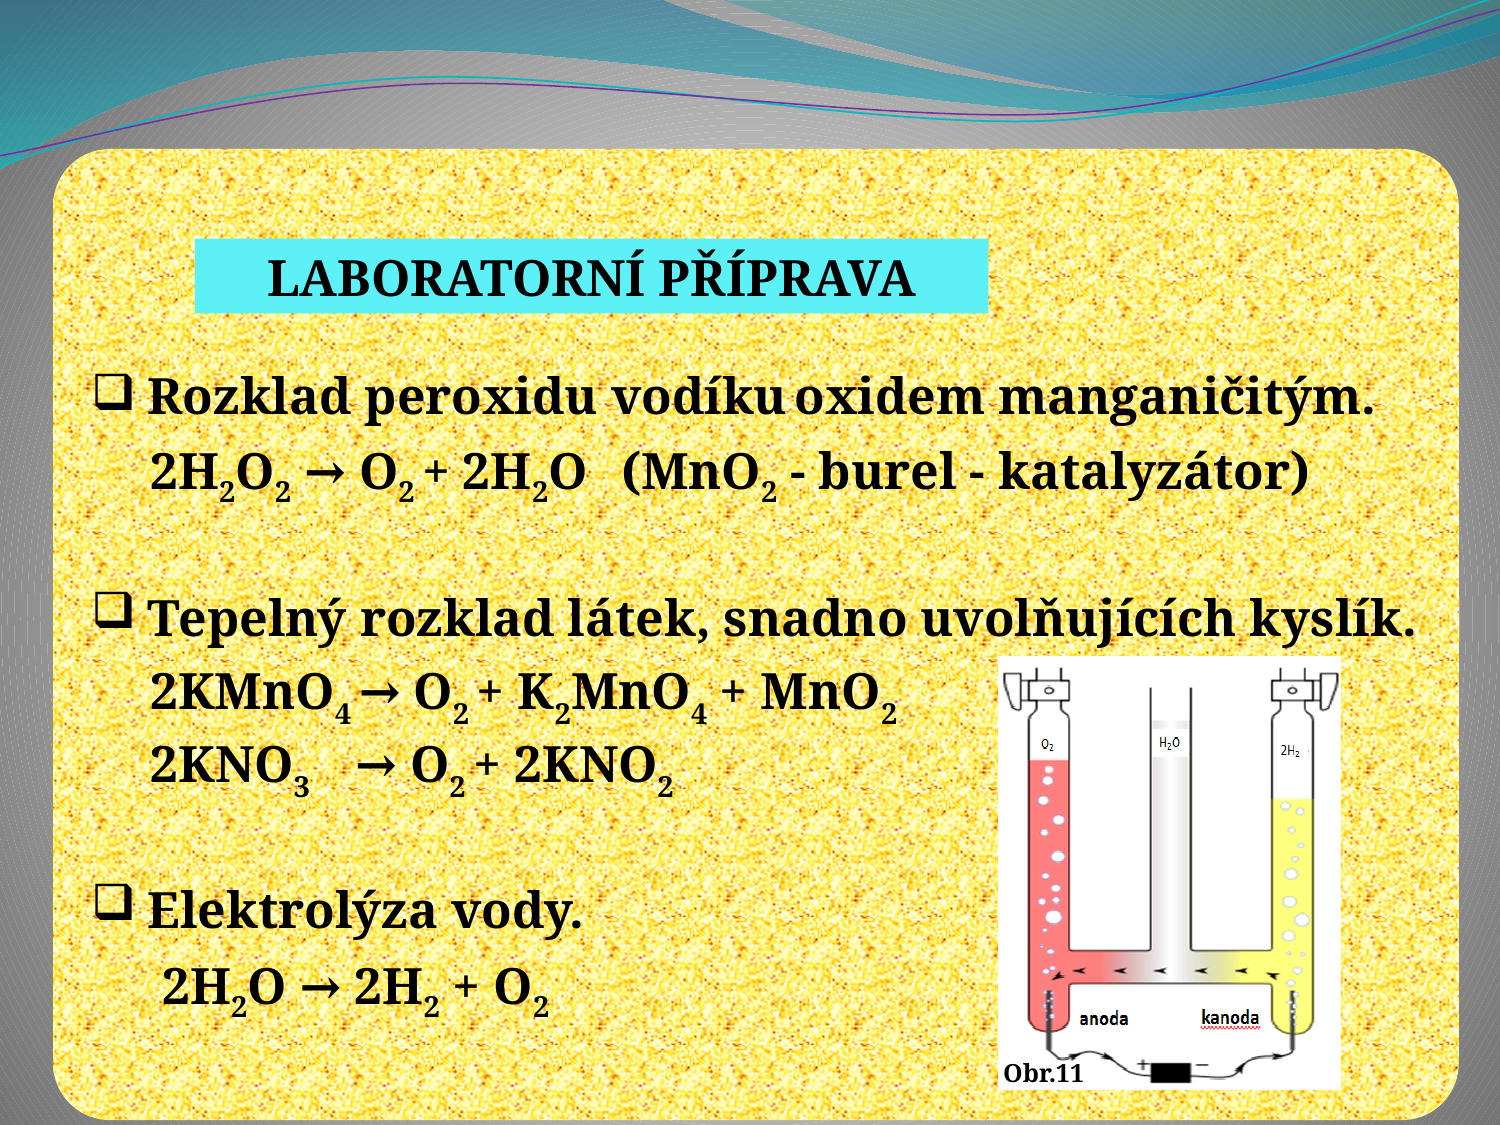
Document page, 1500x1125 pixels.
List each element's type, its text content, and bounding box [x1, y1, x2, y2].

text_box [50, 146, 1461, 1123]
text_box Elektrolýza vody. [76, 871, 626, 947]
text_box O2 + S → SO2 [992, 658, 1347, 1103]
text_box 2H2O2 → O2 + 2H2O (MnO2 - burel - katalyzátor) [135, 432, 1459, 516]
text_box 2KNO3 → O2 + 2KNO2 [135, 725, 798, 811]
picture [997, 656, 1341, 1091]
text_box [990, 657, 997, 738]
text_box Rozklad peroxidu vodíku oxidem manganičitým. [76, 356, 1424, 440]
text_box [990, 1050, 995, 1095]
text_box 2H2O → 2H2 + O2 [147, 947, 880, 1031]
text_box 2KMnO4 → O2 + K2MnO4 + MnO2 [135, 652, 1069, 738]
text_box LABORATORNÍ PŘÍPRAVA [194, 238, 989, 314]
text_box Tepelný rozklad látek, snadno uvolňujících kyslík. [76, 578, 1459, 654]
